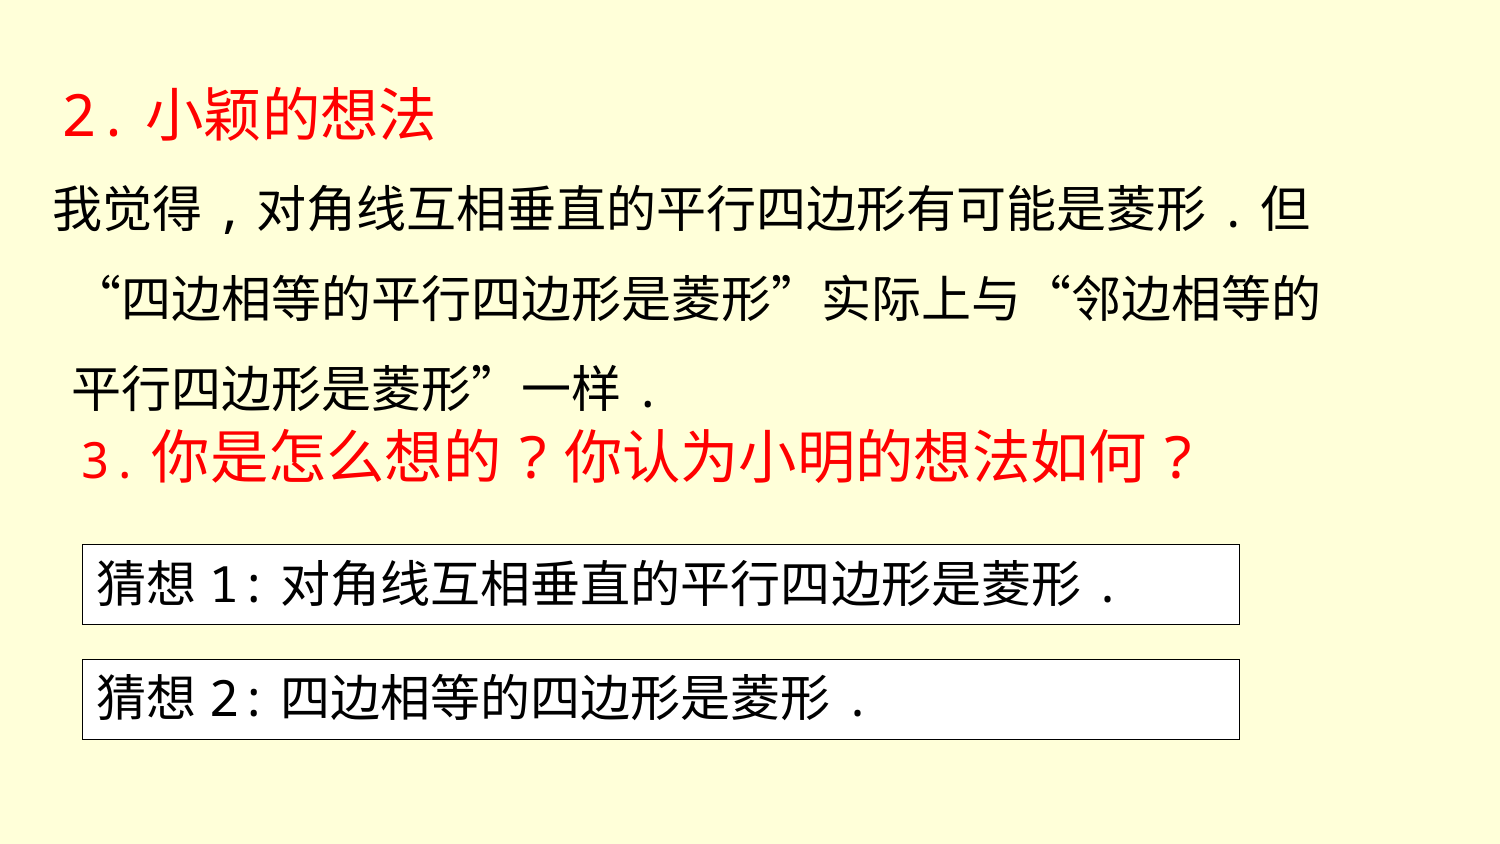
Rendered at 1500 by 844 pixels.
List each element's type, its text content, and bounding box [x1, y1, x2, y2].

text_box 我觉得,对角线互相垂直的平行四边形有可能是菱形.但“四边相等的平行四边形是菱形”实际上与“邻边相等的平行四边形是菱形”一样. [0, 140, 1383, 398]
text_box 猜想1:对角线互相垂直的平行四边形是菱形. [82, 544, 1240, 625]
text_box 3.你是怎么想的?你认为小明的想法如何? [35, 413, 1288, 475]
text_box 2.小颖的想法 [46, 70, 580, 140]
text_box 猜想2:四边相等的四边形是菱形. [82, 659, 1240, 740]
